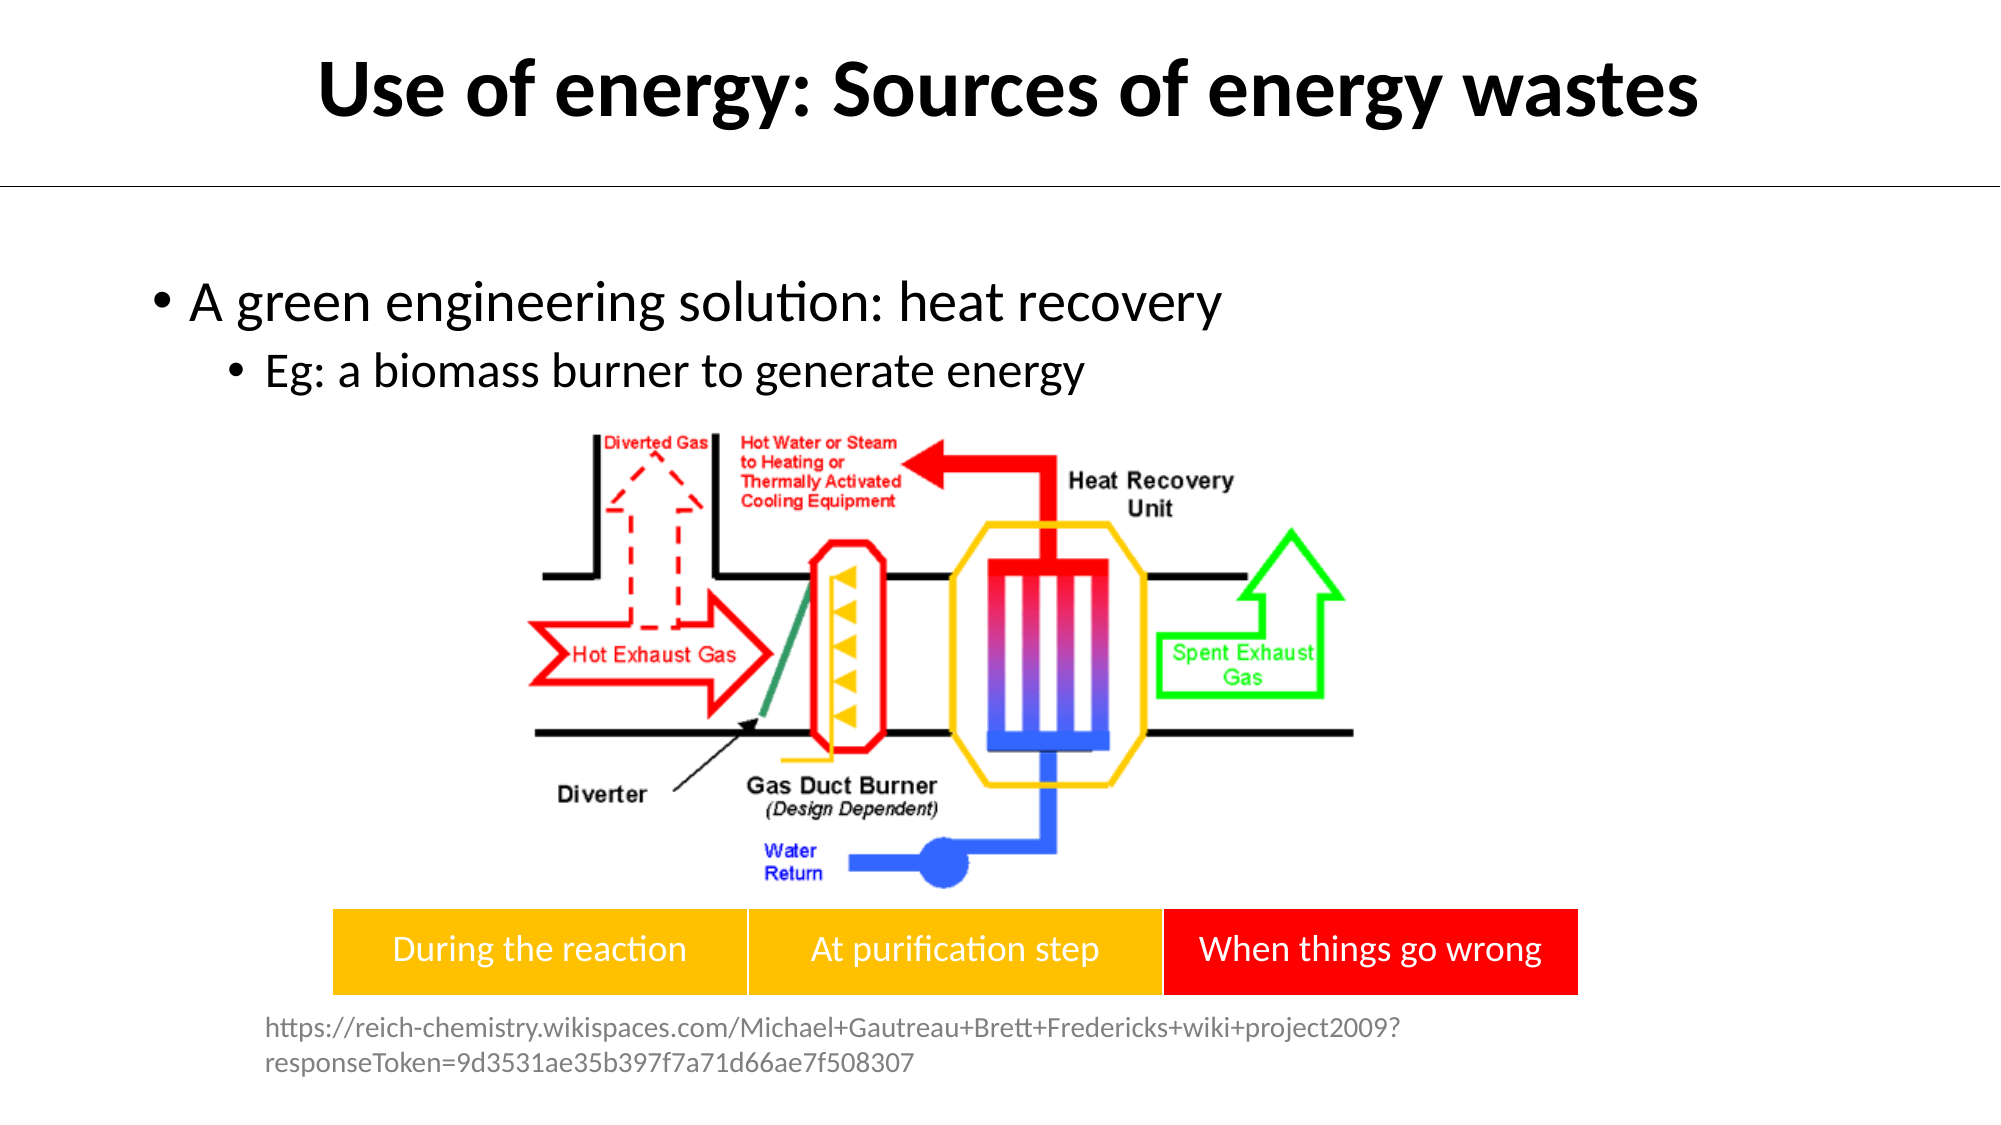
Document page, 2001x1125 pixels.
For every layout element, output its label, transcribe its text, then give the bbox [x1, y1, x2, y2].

table_header At purification step [749, 909, 1162, 995]
list A green engineering solution: heat recovery Eg: a biomass burner to generate energy [137, 263, 1863, 978]
text_box Use of energy: Sources of energy wastes [283, 25, 1717, 141]
table_header During the reaction [333, 909, 747, 995]
table_header When things go wrong [1164, 909, 1578, 995]
picture [507, 424, 1368, 900]
text_box https://reich-chemistry.wikispaces.com/Michael+Gautreau+Brett+Fredericks+wiki+project2009?responseToken=9d3531ae35b397f7a71d66ae7f508307 [249, 1001, 1725, 1086]
